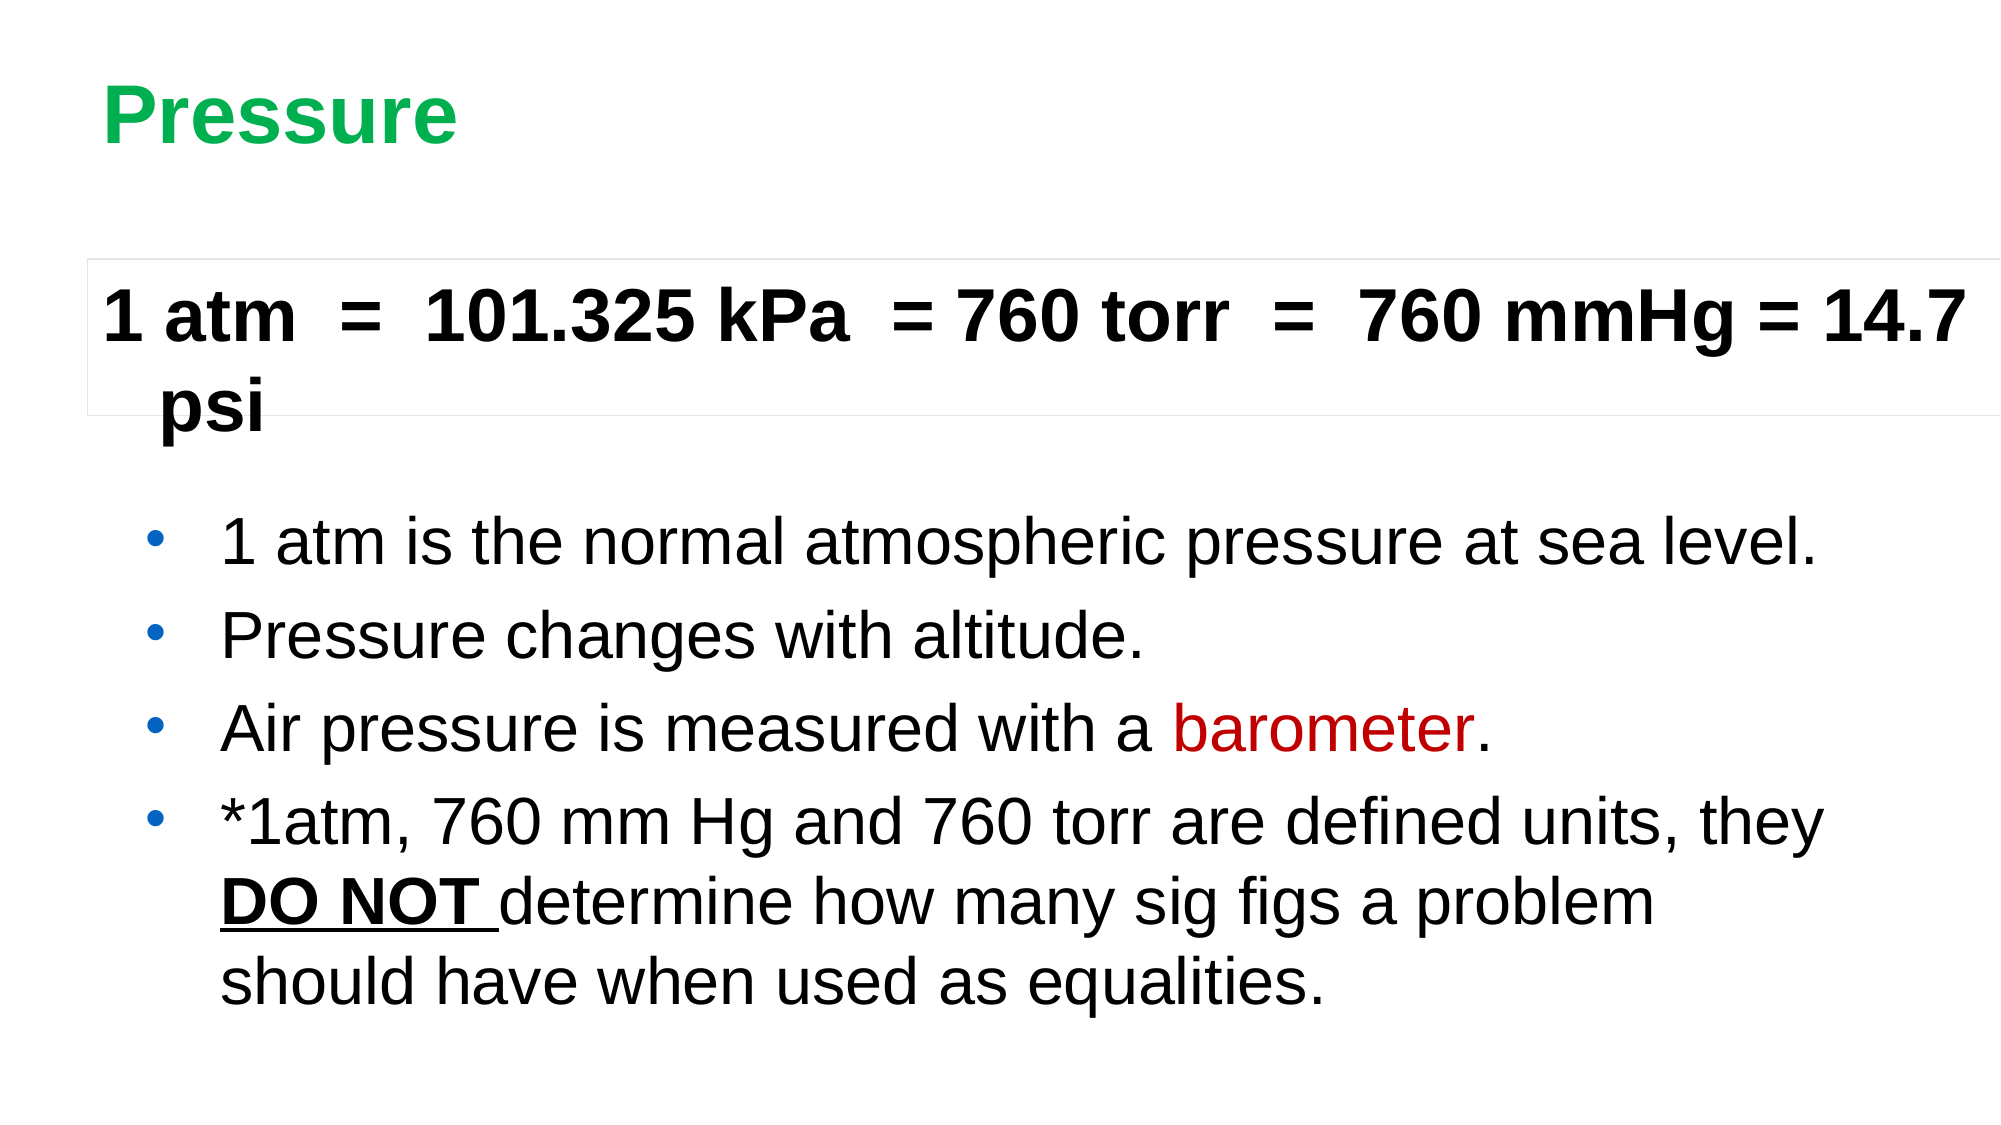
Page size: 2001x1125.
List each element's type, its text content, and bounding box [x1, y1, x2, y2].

text_box Pressure [87, 64, 617, 184]
text_box 1 atm = 101.325 kPa = 760 torr = 760 mmHg = 14.7 psi [87, 258, 2000, 416]
text_box 1 atm is the normal atmospheric pressure at sea level. Pressure changes with altitude. Air pressure is measured with a barometer. *1atm, 760 mm Hg and 760 torr are defined units, they DO NOT determine how many sig figs a problem should have when used as equalities. [130, 490, 1843, 891]
